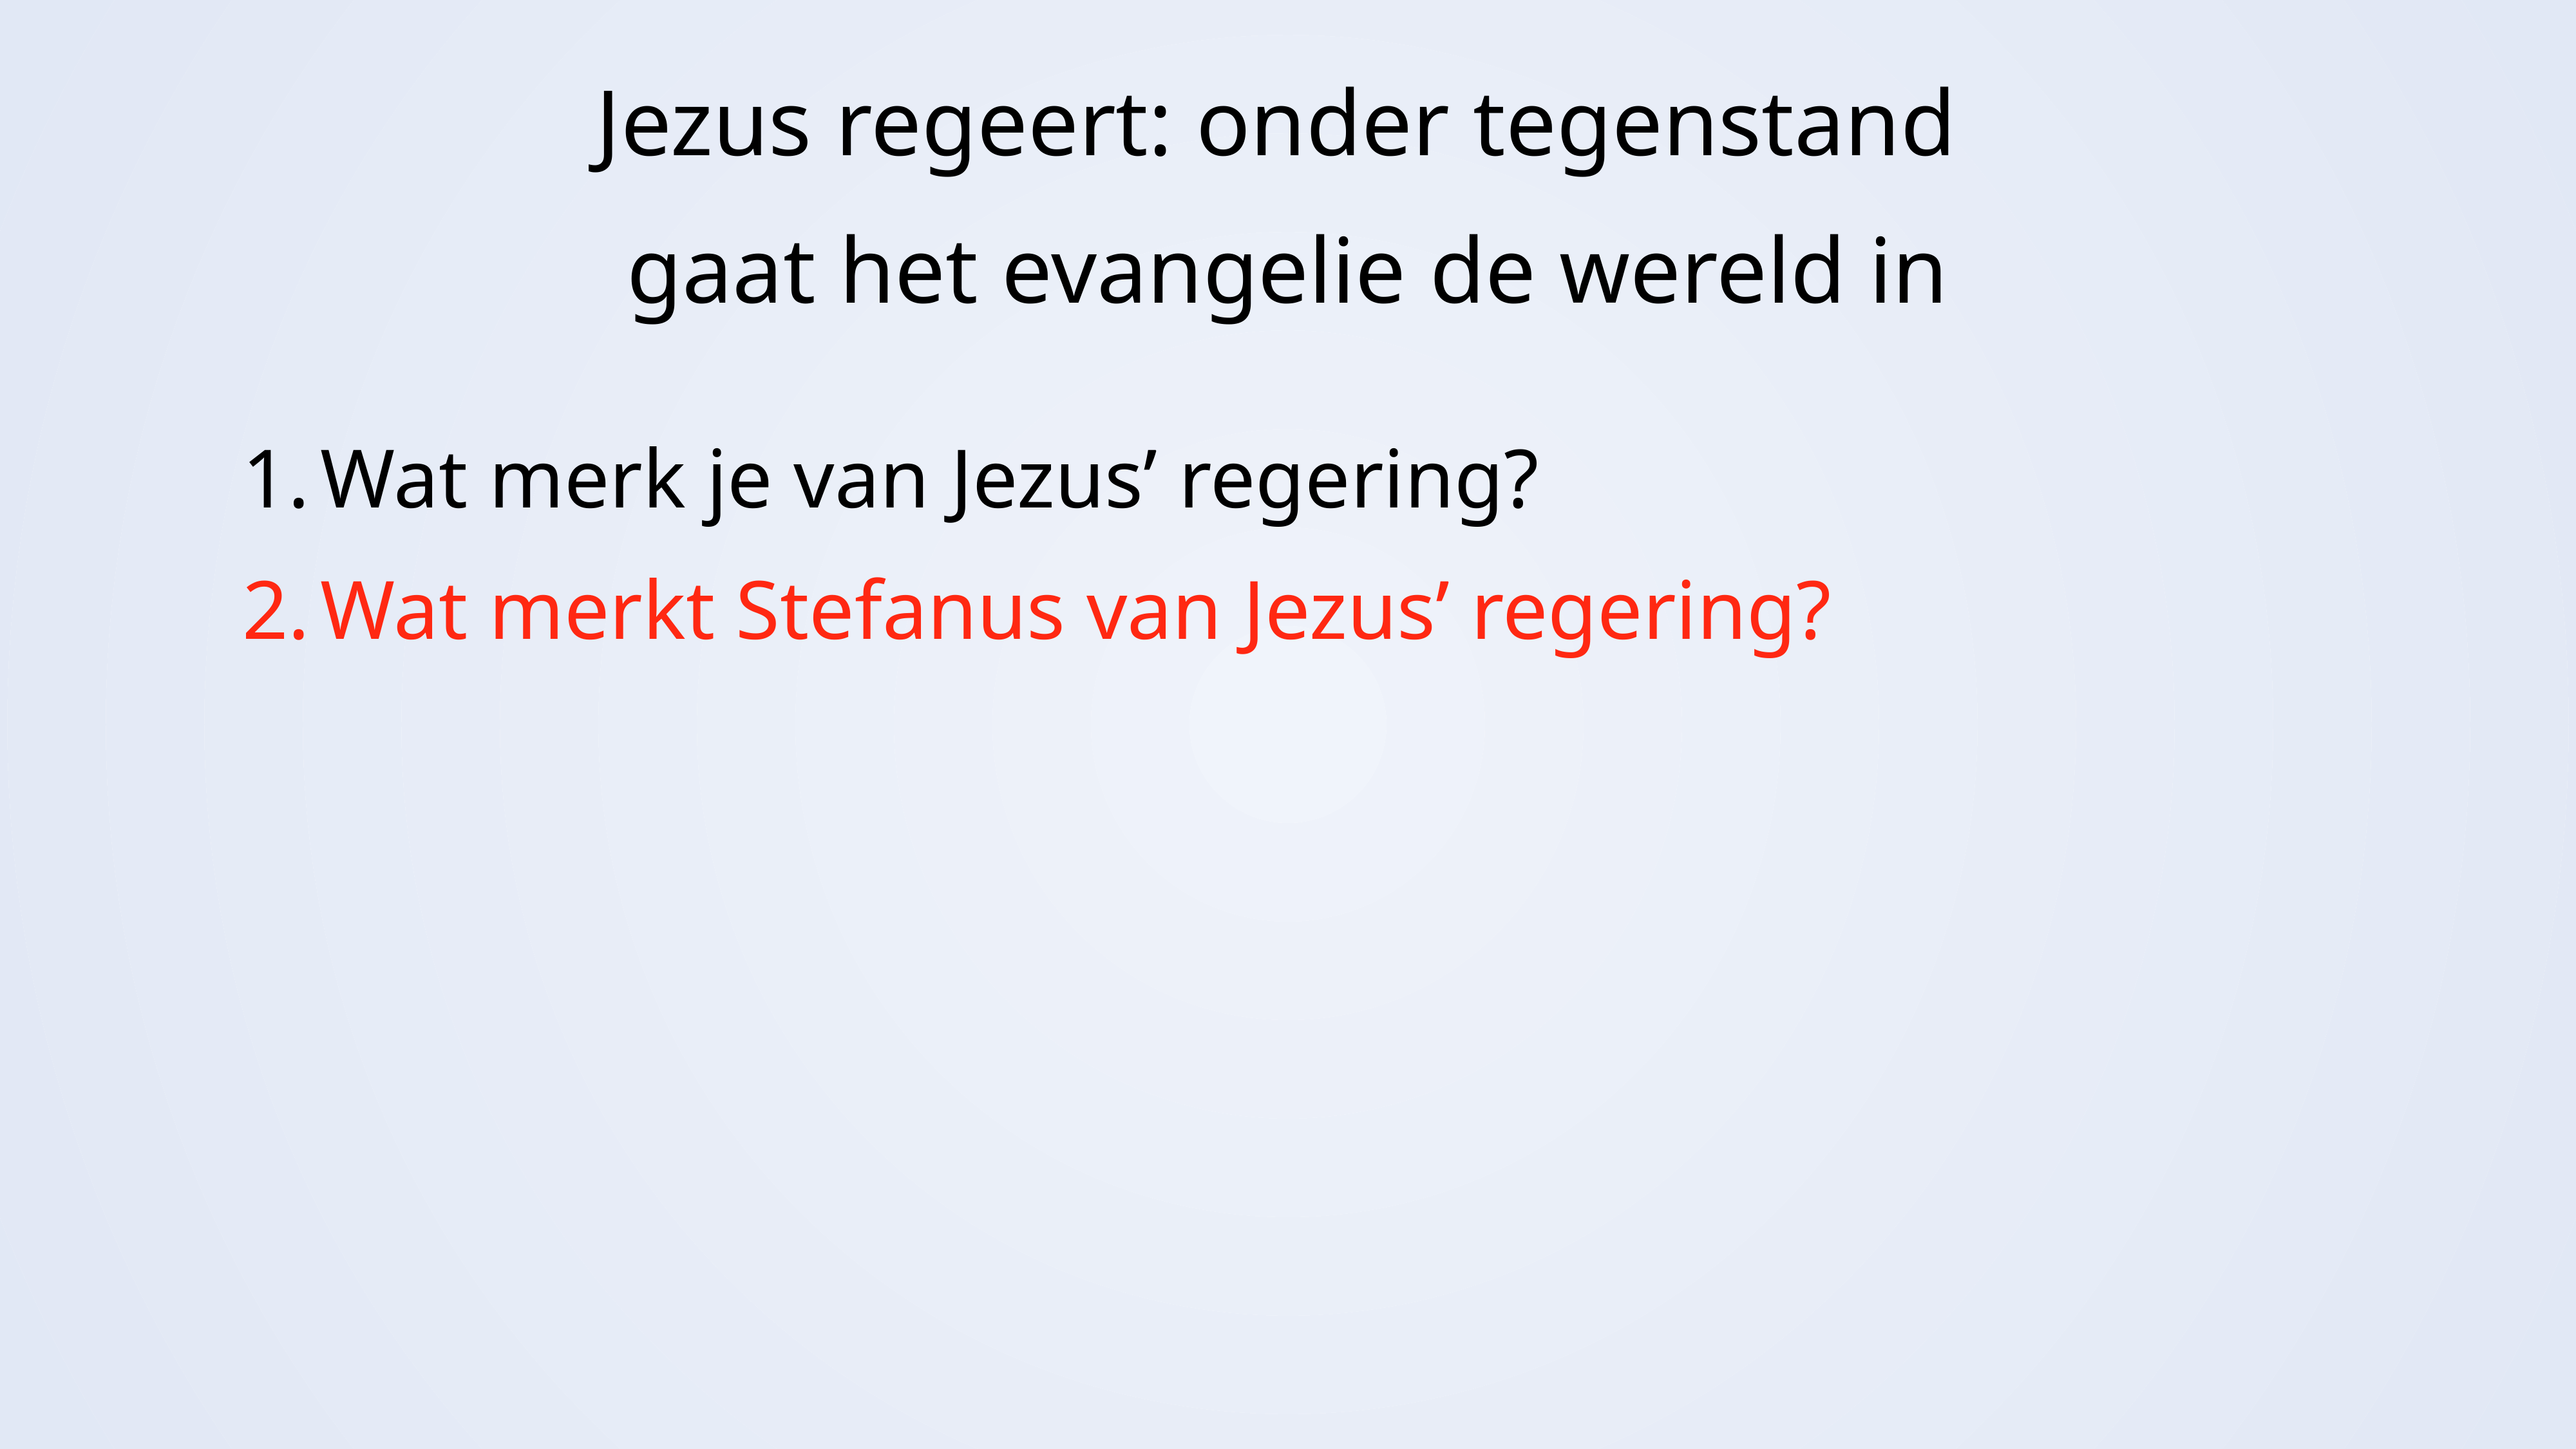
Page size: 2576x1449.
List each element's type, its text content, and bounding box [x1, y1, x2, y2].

title Jezus regeert: onder tegenstand gaat het evangelie de wereld in [244, 24, 2332, 340]
list Wat merk je van Jezus’ regering? Wat merkt Stefanus van Jezus’ regering? [232, 390, 2332, 1294]
